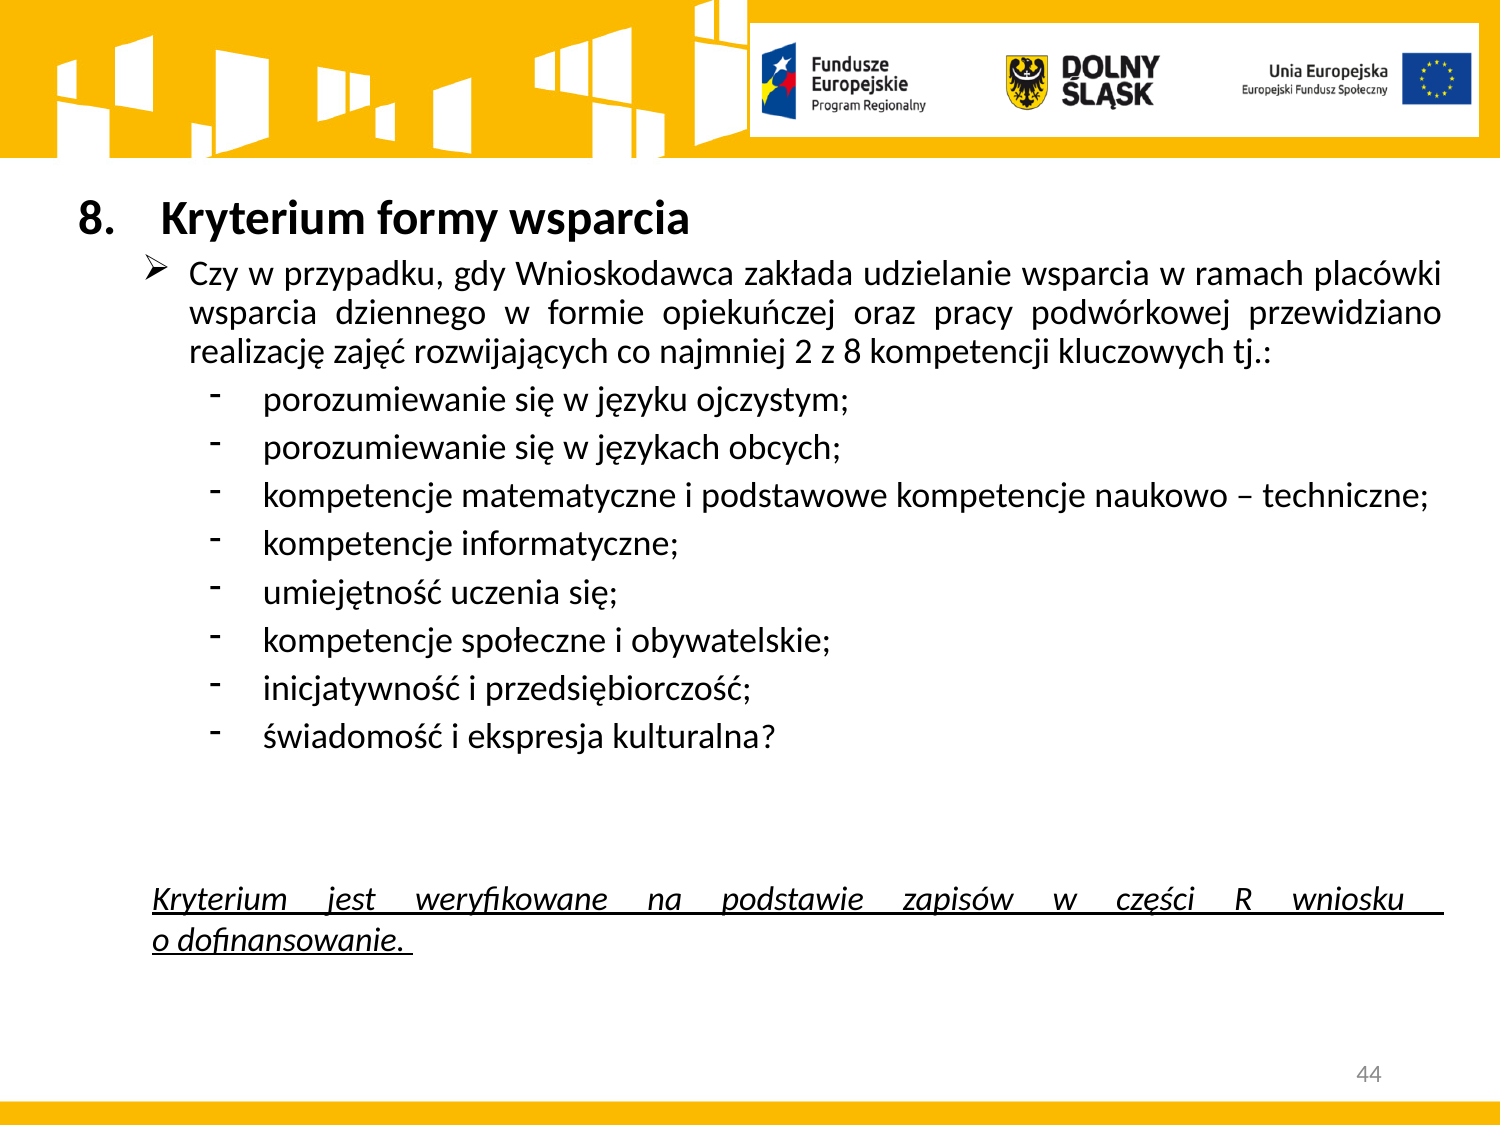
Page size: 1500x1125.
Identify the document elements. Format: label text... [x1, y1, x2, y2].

slide_number 44 [1059, 1042, 1397, 1103]
picture [0, 0, 1500, 1125]
list Kryterium formy wsparcia Czy w przypadku, gdy Wnioskodawca zakłada udzielanie wsparcia w ramach placówki wsparcia dziennego w formie opiekuńczej oraz pracy podwórkowej przewidziano realizację zajęć rozwijających co najmniej 2 z 8 kompetencji kluczowych tj.: porozumiewanie się w języku ojczystym; porozumiewanie się w językach obcych; kompetencje matematyczne i podstawowe kompetencje naukowo – techniczne; kompetencje informatyczne; umiejętność uczenia się; kompetencje społeczne i obywatelskie; inicjatywność i przedsiębiorczość; świadomość i ekspresja kulturalna? Kryterium jest weryfikowane na podstawie zapisów w części R wniosku o dofinansowanie. [63, 184, 1459, 1024]
